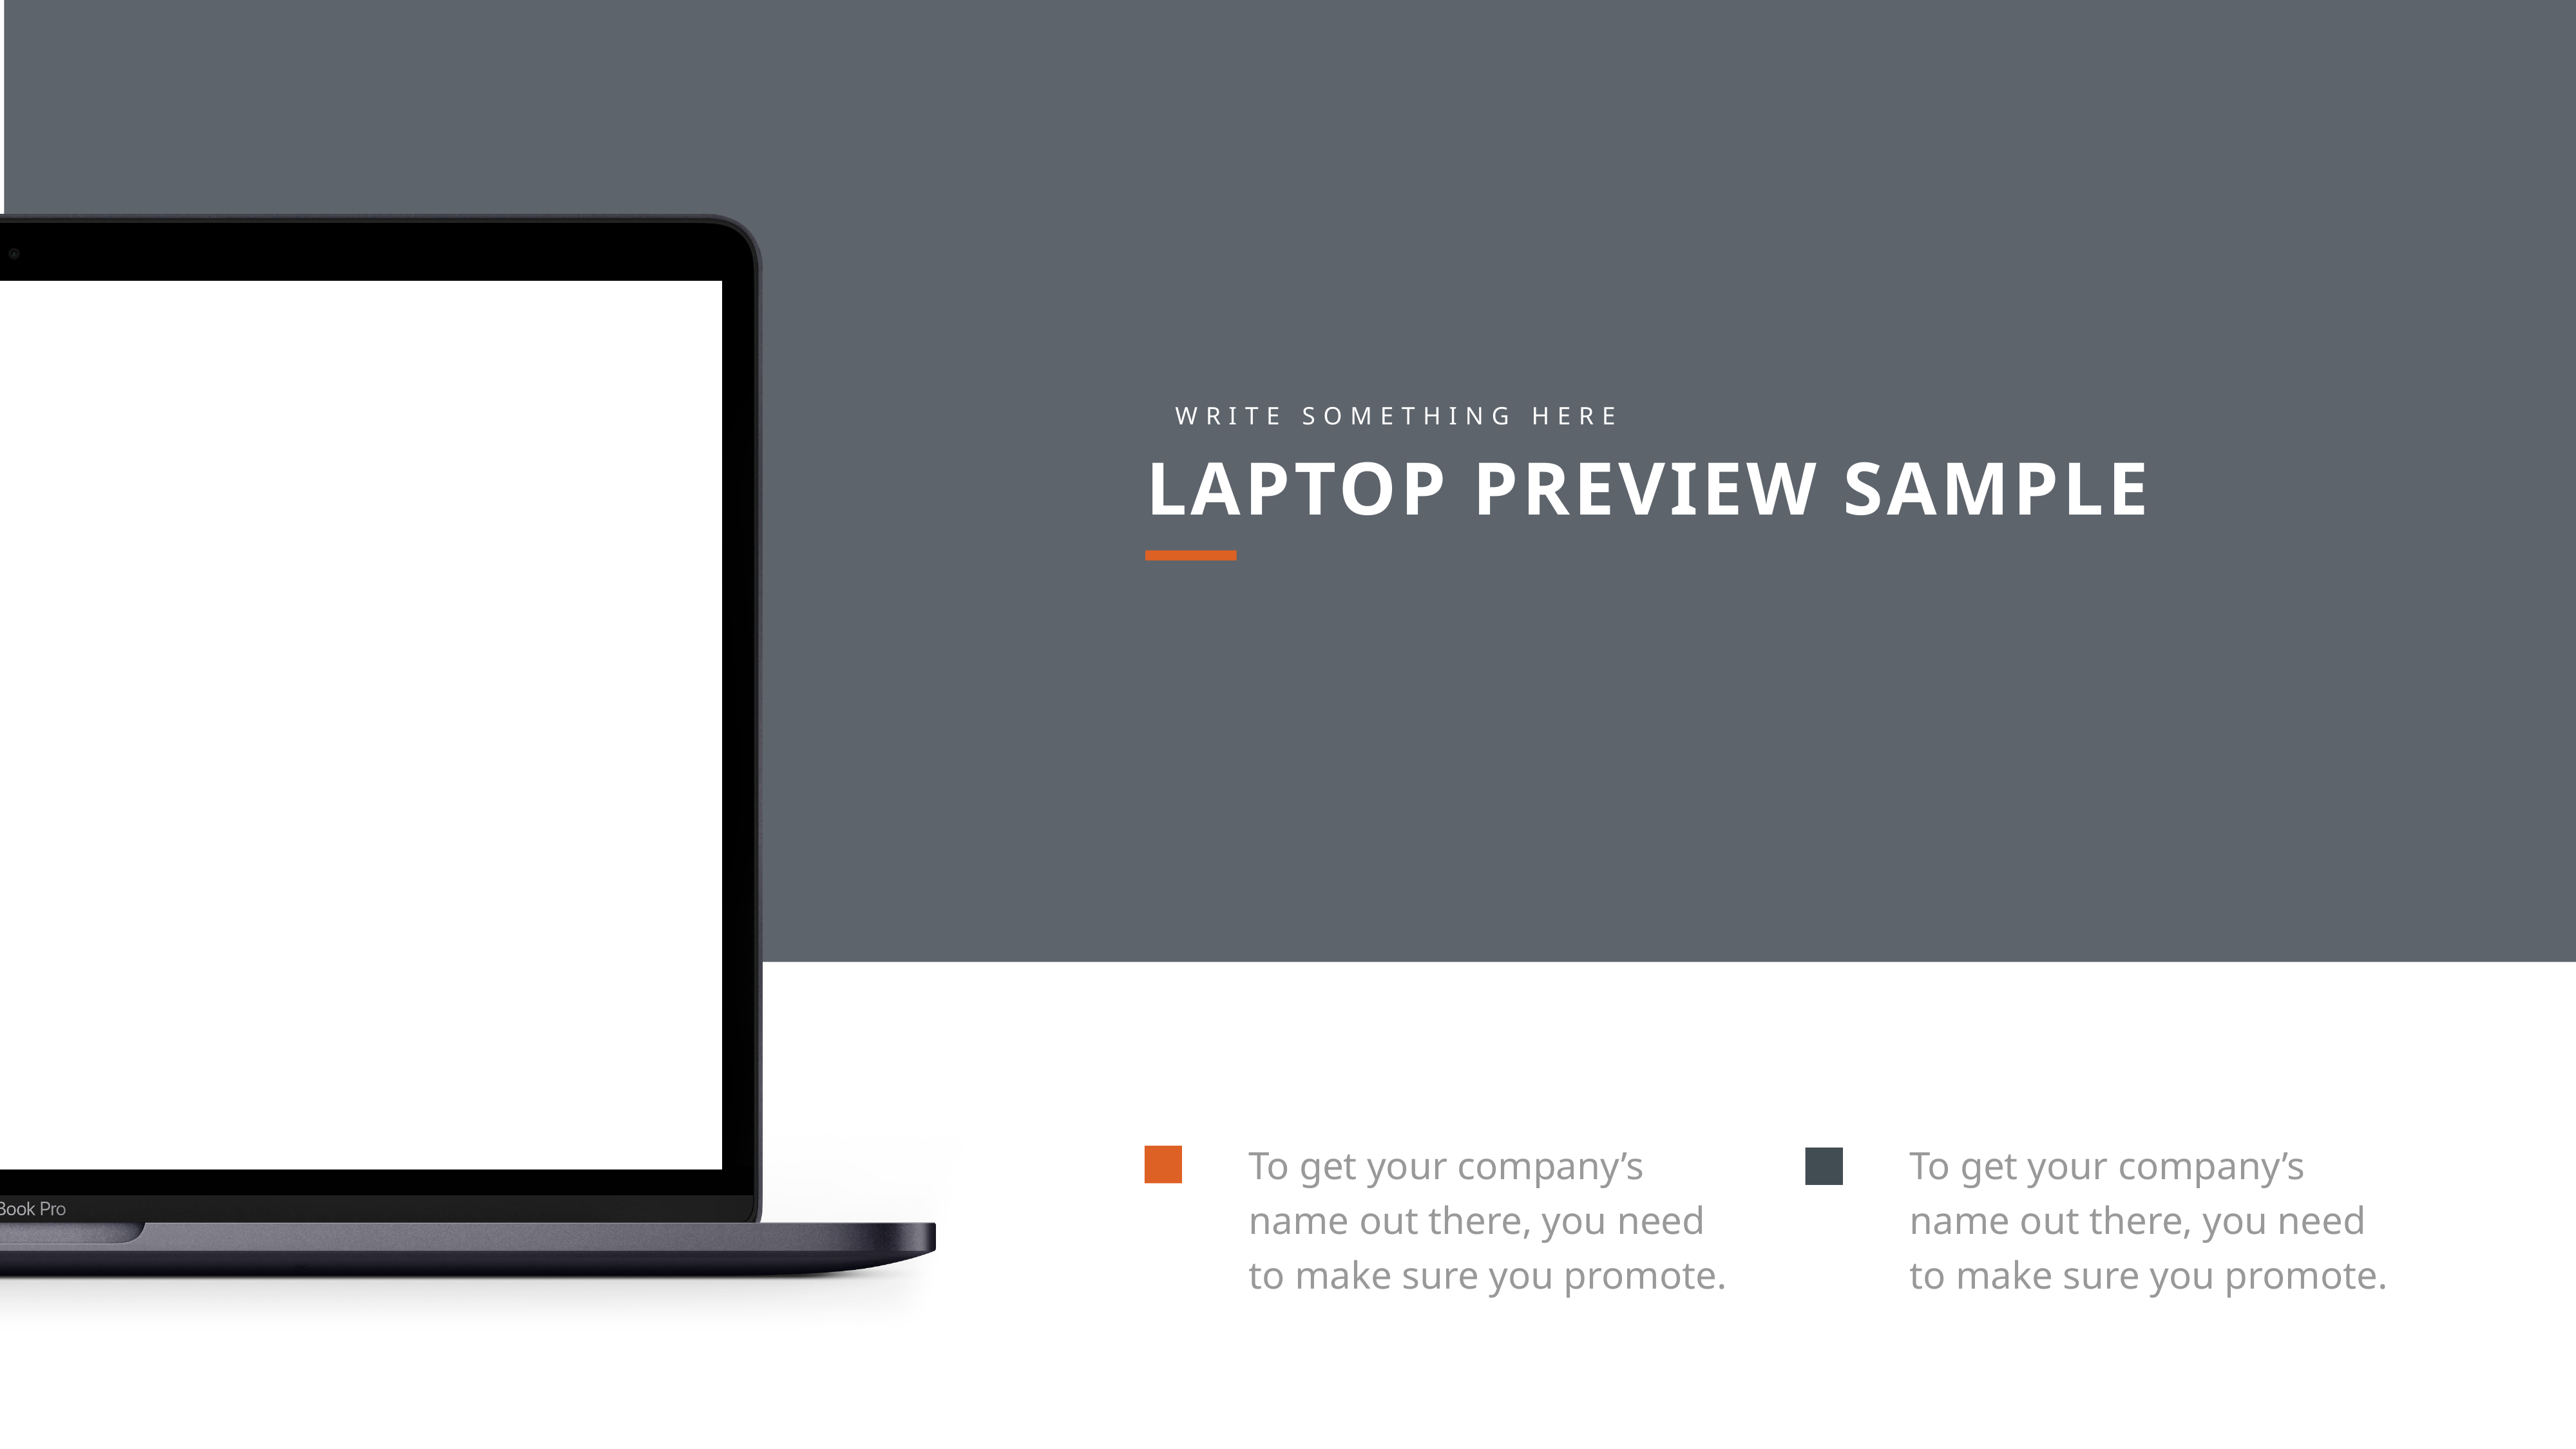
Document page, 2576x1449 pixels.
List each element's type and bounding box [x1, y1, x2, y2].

picture [0, 0, 2576, 1332]
text_box [1144, 1127, 2408, 1300]
text_box [1136, 396, 2295, 561]
